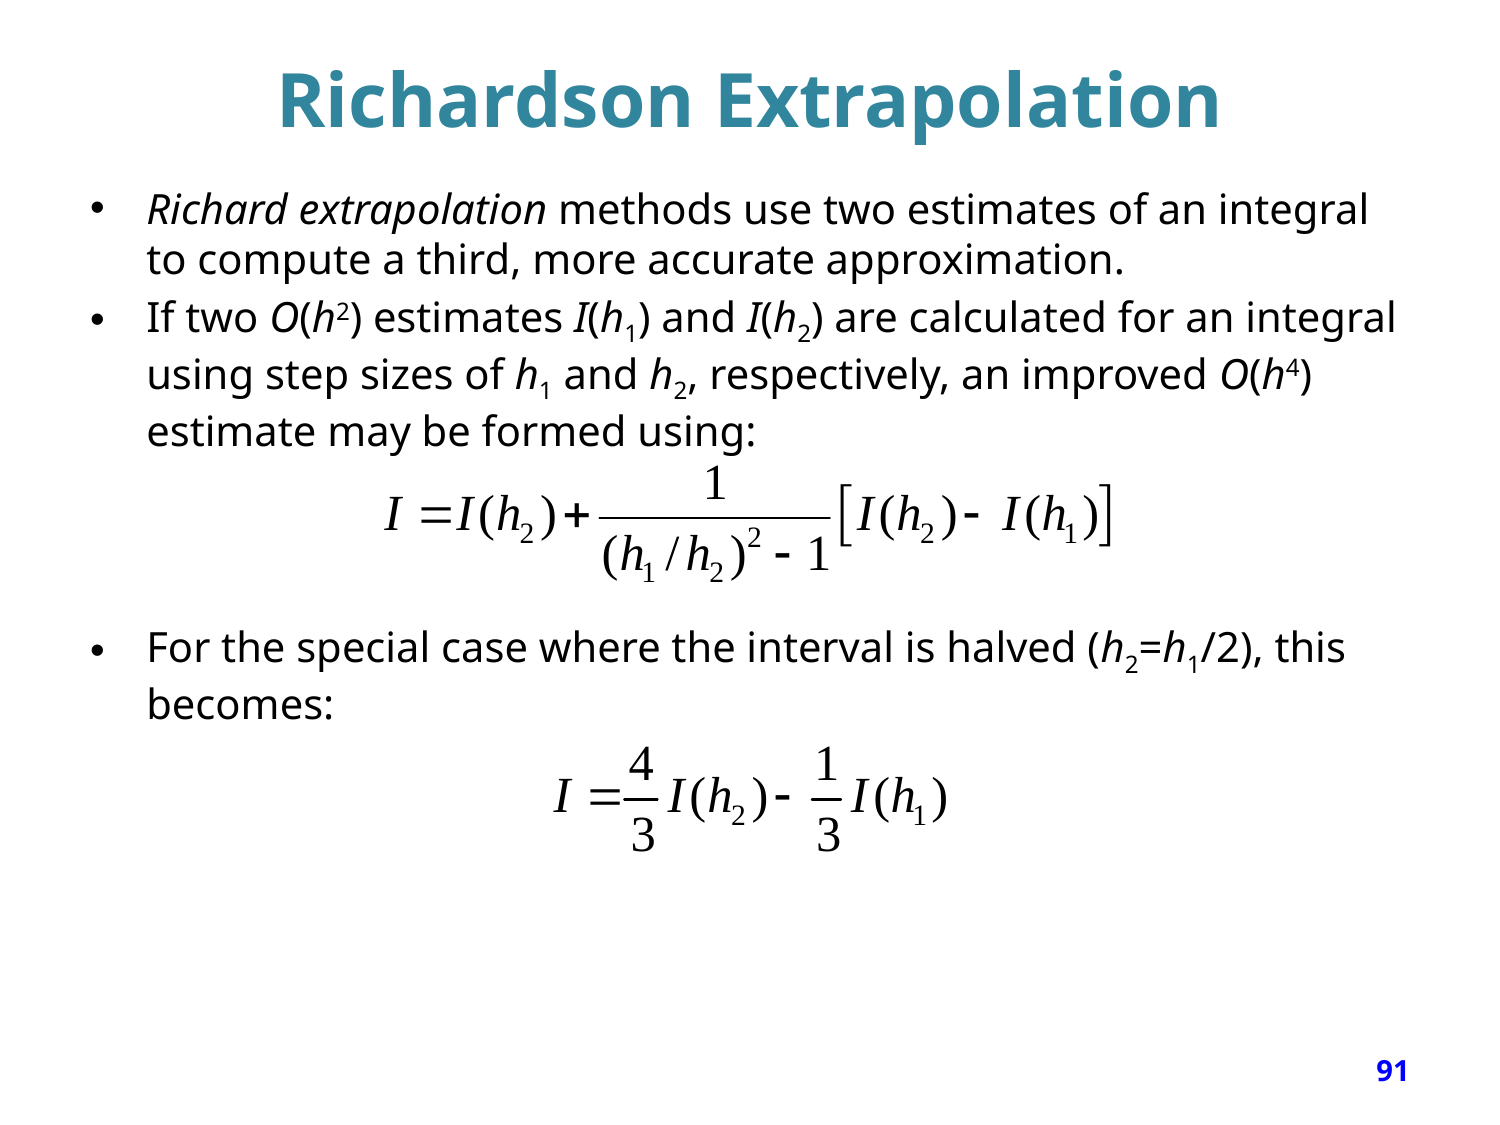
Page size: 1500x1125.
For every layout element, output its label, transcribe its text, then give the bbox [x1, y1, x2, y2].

slide_number 91 [1074, 1042, 1425, 1103]
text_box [374, 454, 1119, 591]
list Richard extrapolation methods use two estimates of an integral to compute a third, more accurate approximation. If two O(h2) estimates I(h1) and I(h2) are calculated for an integral using step sizes of h1 and h2, respectively, an improved O(h4) estimate may be formed using: For the special case where the interval is halved (h2=h1/2), this becomes: [75, 174, 1425, 1005]
title Richardson Extrapolation [75, 45, 1425, 150]
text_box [543, 735, 950, 859]
